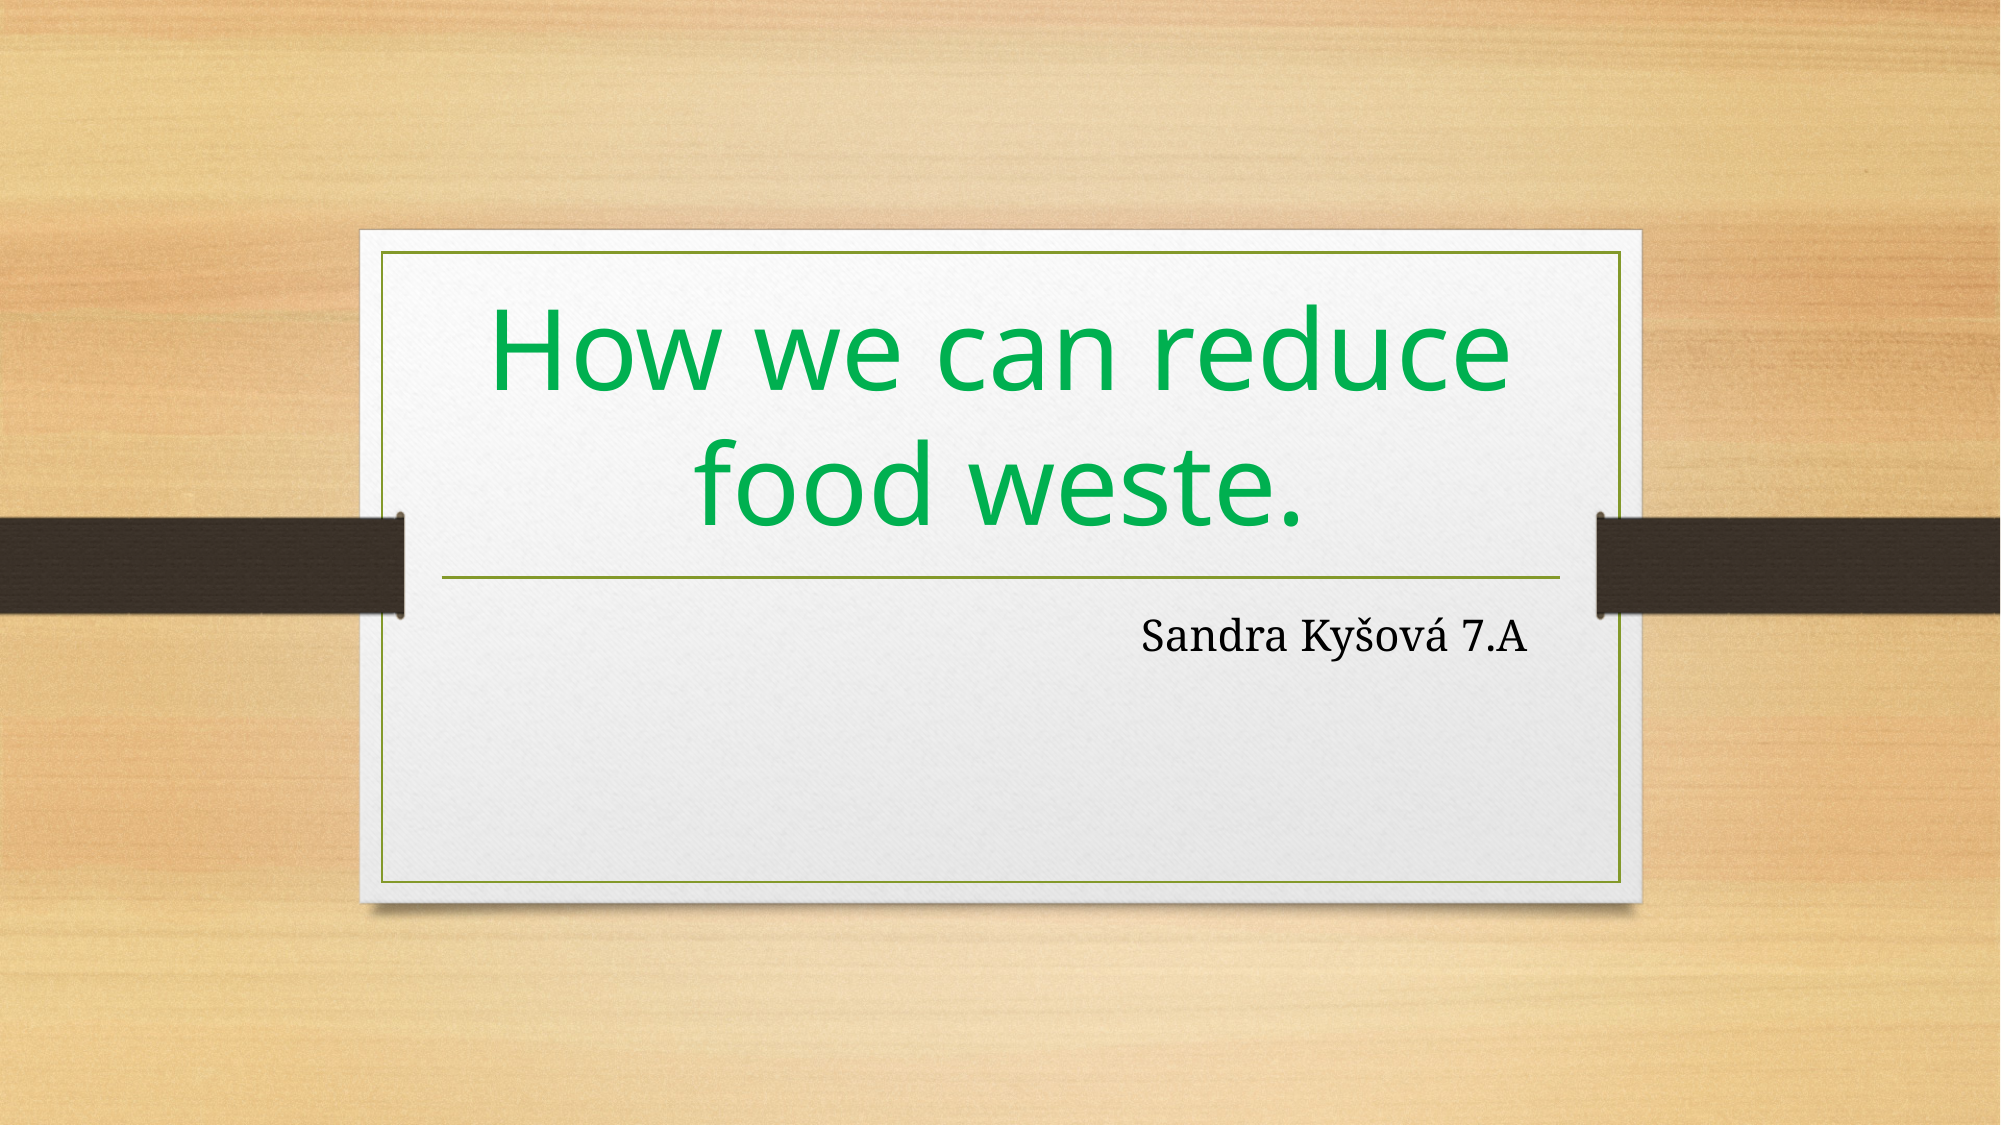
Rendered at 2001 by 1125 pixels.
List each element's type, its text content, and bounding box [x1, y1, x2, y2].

subtitle Sandra Kyšová 7.A [441, 600, 1560, 817]
picture [0, 0, 2001, 1125]
title How we can reduce food weste. [441, 306, 1560, 556]
